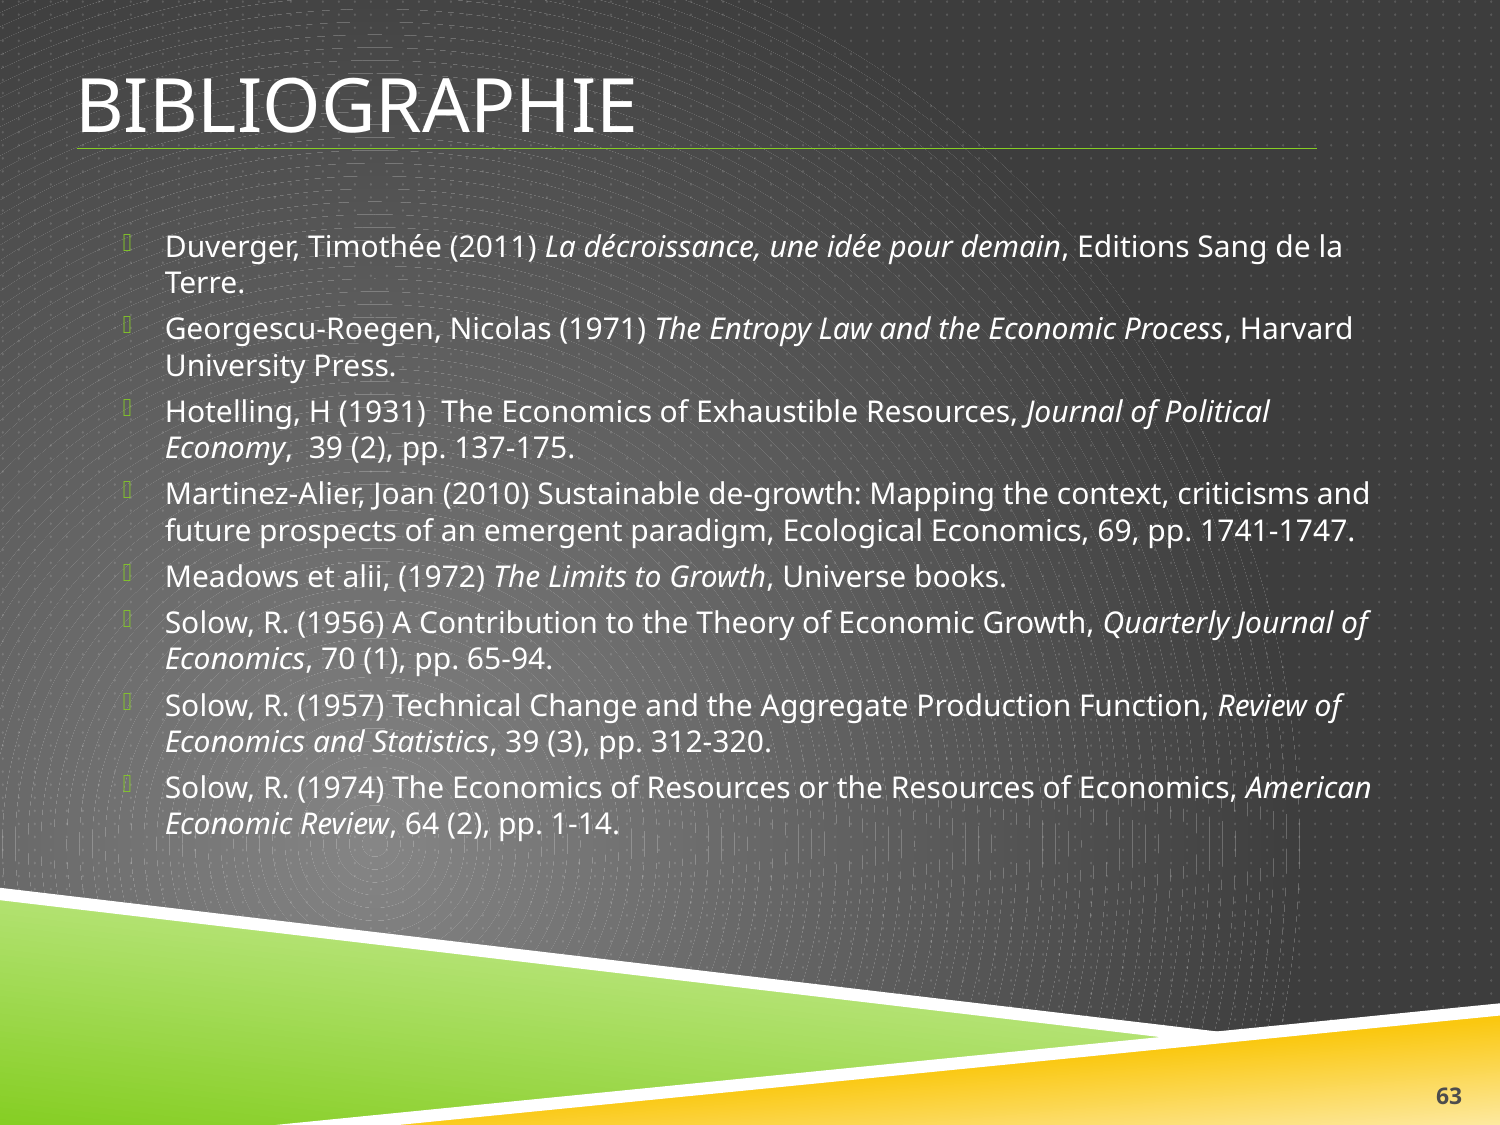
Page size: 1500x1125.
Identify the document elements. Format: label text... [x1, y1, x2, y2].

slide_number 63 [1387, 1052, 1463, 1113]
list Duverger, Timothée (2011) La décroissance, une idée pour demain, Editions Sang de la Terre. Georgescu-Roegen, Nicolas (1971) The Entropy Law and the Economic Process, Harvard University Press. Hotelling, H (1931) The Economics of Exhaustible Resources, Journal of Political Economy, 39 (2), pp. 137-175. Martinez-Alier, Joan (2010) Sustainable de-growth: Mapping the context, criticisms and future prospects of an emergent paradigm, Ecological Economics, 69, pp. 1741-1747. Meadows et alii, (1972) The Limits to Growth, Universe books. Solow, R. (1956) A Contribution to the Theory of Economic Growth, Quarterly Journal of Economics, 70 (1), pp. 65-94. Solow, R. (1957) Technical Change and the Aggregate Production Function, Review of Economics and Statistics, 39 (3), pp. 312-320. Solow, R. (1974) The Economics of Resources or the Resources of Economics, American Economic Review, 64 (2), pp. 1-14. [112, 219, 1388, 875]
title Bibliographie [75, 45, 1325, 161]
